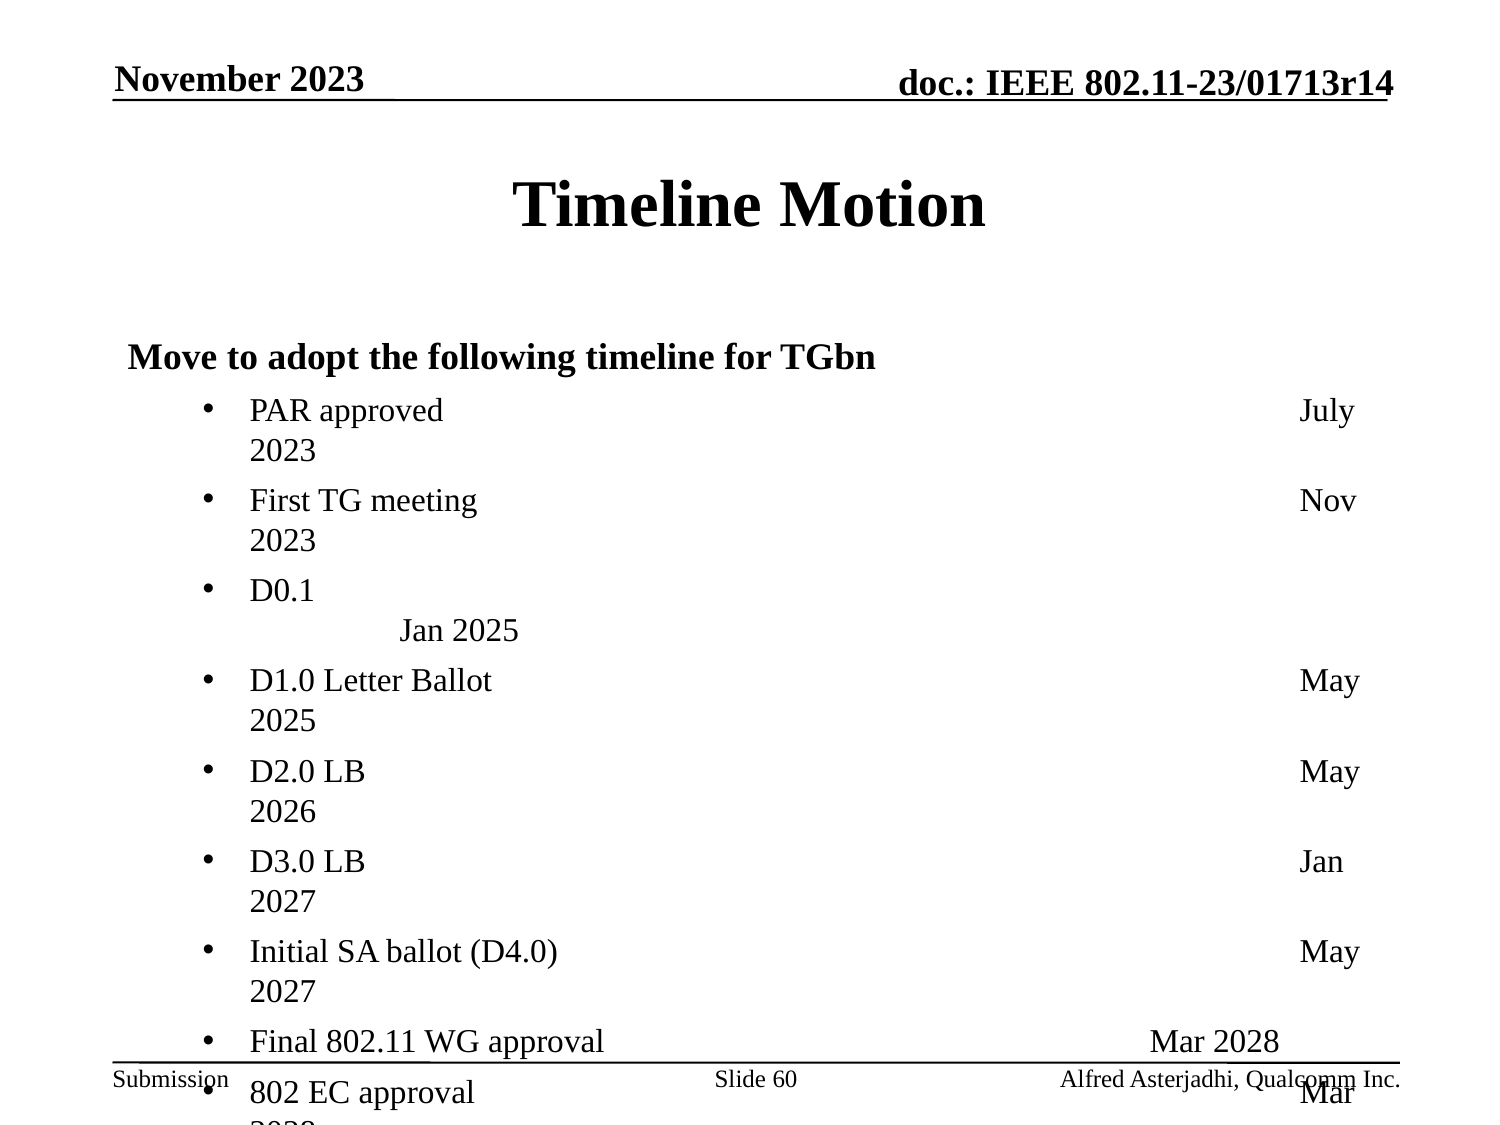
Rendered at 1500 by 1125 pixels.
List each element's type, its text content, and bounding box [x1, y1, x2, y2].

title Timeline Motion [112, 112, 1388, 288]
slide_number Slide 60 [712, 1061, 800, 1123]
list Move to adopt the following timeline for TGbn PAR approved July 2023 First TG meeting Nov 2023 D0.1 Jan 2025 D1.0 Letter Ballot May 2025 D2.0 LB May 2026 D3.0 LB Jan 2027 Initial SA ballot (D4.0) May 2027 Final 802.11 WG approval Mar 2028 802 EC approval Mar 2028 RevCom and SASB approval May 2028 Move: Laurent Cariou Second: Bin Tian Discussion: None. Result: Approved with unanimous consent. [112, 324, 1388, 1063]
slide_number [114, 54, 423, 100]
footer Alfred Asterjadhi, Qualcomm Inc. [878, 1061, 1402, 1093]
